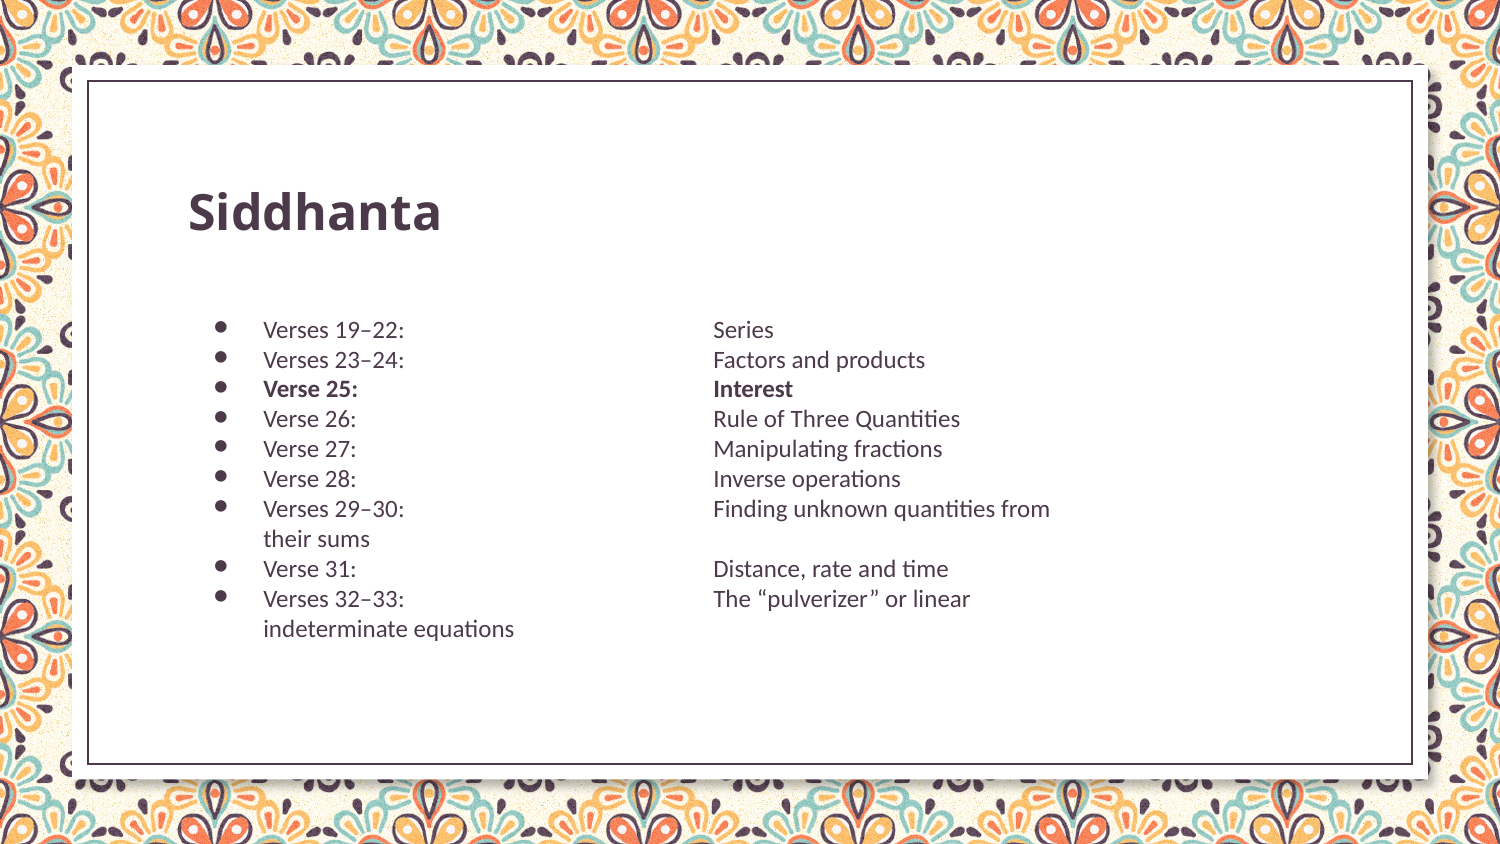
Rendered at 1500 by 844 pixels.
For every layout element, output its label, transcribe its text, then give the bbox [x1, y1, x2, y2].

text_box Siddhanta [177, 174, 788, 307]
picture [0, 0, 1500, 844]
text_box Verses 19–22: Series Verses 23–24: Factors and products Verse 25: Interest Verse 26: Rule of Three Quantities Verse 27: Manipulating fractions Verse 28: Inverse operations Verses 29–30: Finding unknown quantities from their sums Verse 31: Distance, rate and time Verses 32–33: The “pulverizer” or linear indeterminate equations [177, 307, 1099, 493]
